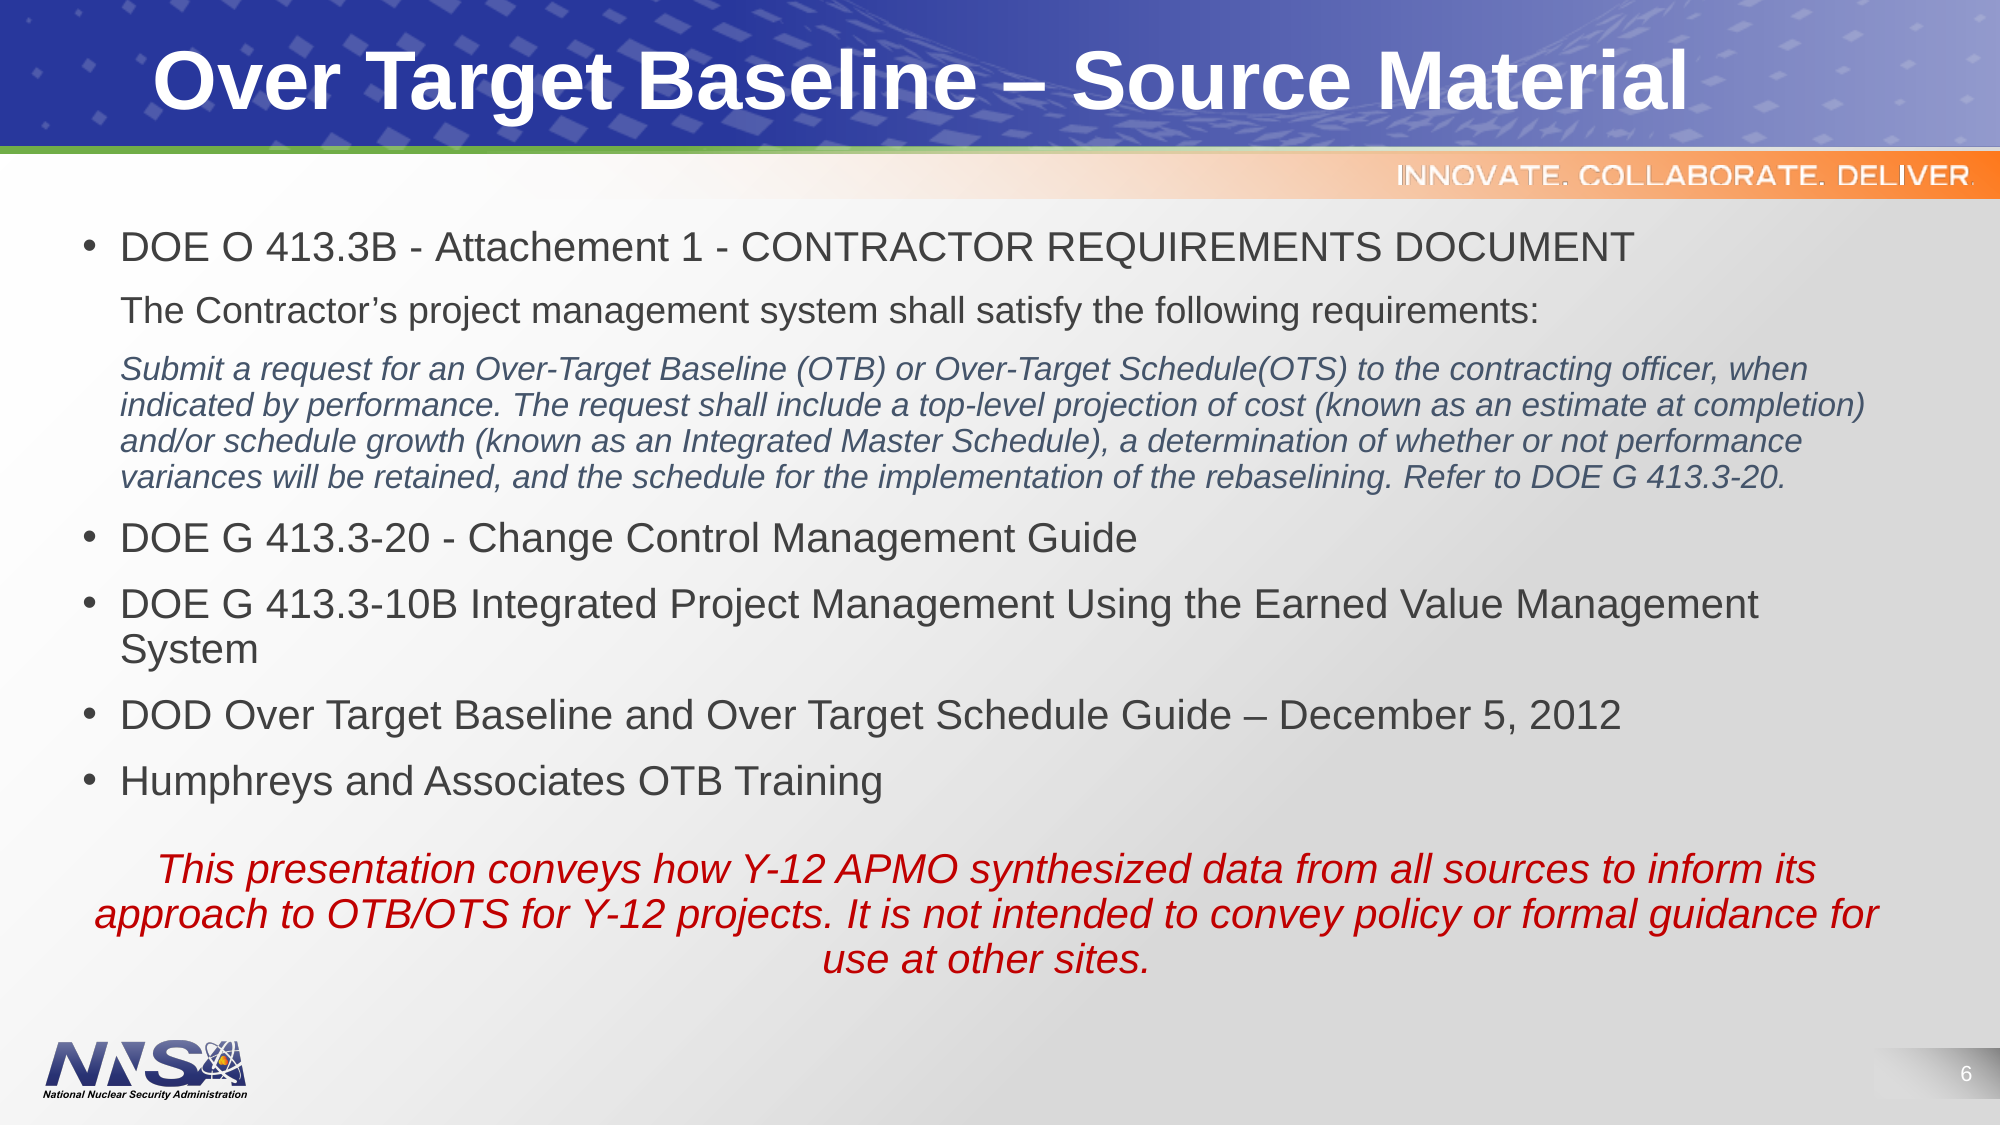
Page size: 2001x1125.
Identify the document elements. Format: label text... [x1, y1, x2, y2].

picture [43, 1040, 247, 1100]
slide_number 6 [1945, 1052, 2000, 1113]
title Over Target Baseline – Source Material [137, 25, 1863, 139]
list DOE O 413.3B - Attachement 1 - CONTRACTOR REQUIREMENTS DOCUMENT The Contractor’s project management system shall satisfy the following requirements: Submit a request for an Over-Target Baseline (OTB) or Over-Target Schedule(OTS) to the contracting officer, when indicated by performance. The request shall include a top-level projection of cost (known as an estimate at completion) and/or schedule growth (known as an Integrated Master Schedule), a determination of whether or not performance variances will be retained, and the schedule for the implementation of the rebaselining. Refer to DOE G 413.3-20. DOE G 413.3-20 - Change Control Management Guide DOE G 413.3-10B Integrated Project Management Using the Earned Value Management System DOD Over Target Baseline and Over Target Schedule Guide – December 5, 2012 Humphreys and Associates OTB Training This presentation conveys how Y-12 APMO synthesized data from all sources to inform its approach to OTB/OTS for Y-12 projects. It is not intended to convey policy or formal guidance for use at other sites. [67, 217, 1907, 979]
